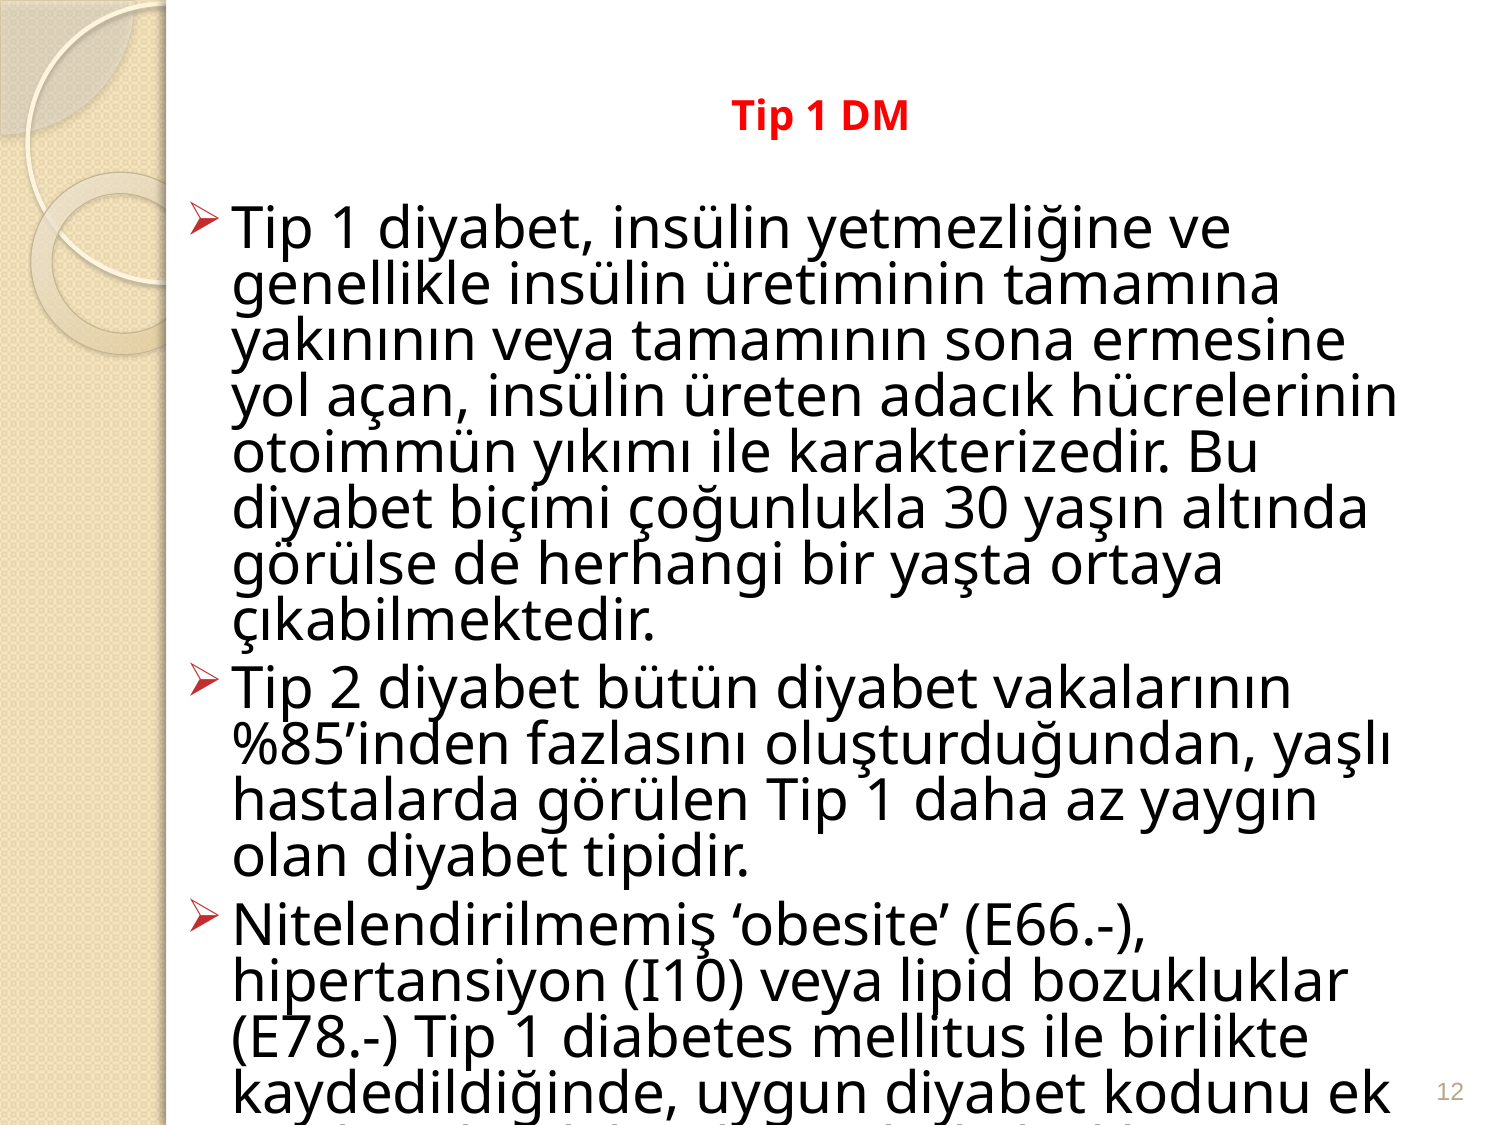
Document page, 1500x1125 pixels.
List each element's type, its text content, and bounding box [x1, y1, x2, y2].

list Tip 1 diyabet, insülin yetmezliğine ve genellikle insülin üretiminin tamamına yakınının veya tamamının sona ermesine yol açan, insülin üreten adacık hücrelerinin otoimmün yıkımı ile karakterizedir. Bu diyabet biçimi çoğunlukla 30 yaşın altında görülse de herhangi bir yaşta ortaya çıkabilmektedir. Tip 2 diyabet bütün diyabet vakalarının %85’inden fazlasını oluşturduğundan, yaşlı hastalarda görülen Tip 1 daha az yaygın olan diyabet tipidir. Nitelendirilmemiş ‘obesite’ (E66.-), hipertansiyon (I10) veya lipid bozukluklar (E78.-) Tip 1 diabetes mellitus ile birlikte kaydedildiğinde, uygun diyabet kodunu ek tanılar olarak bu durumlarla birlikte atayın. [171, 196, 1425, 1094]
title Tip 1 DM [171, 30, 1471, 197]
slide_number 12 [1413, 1034, 1488, 1113]
